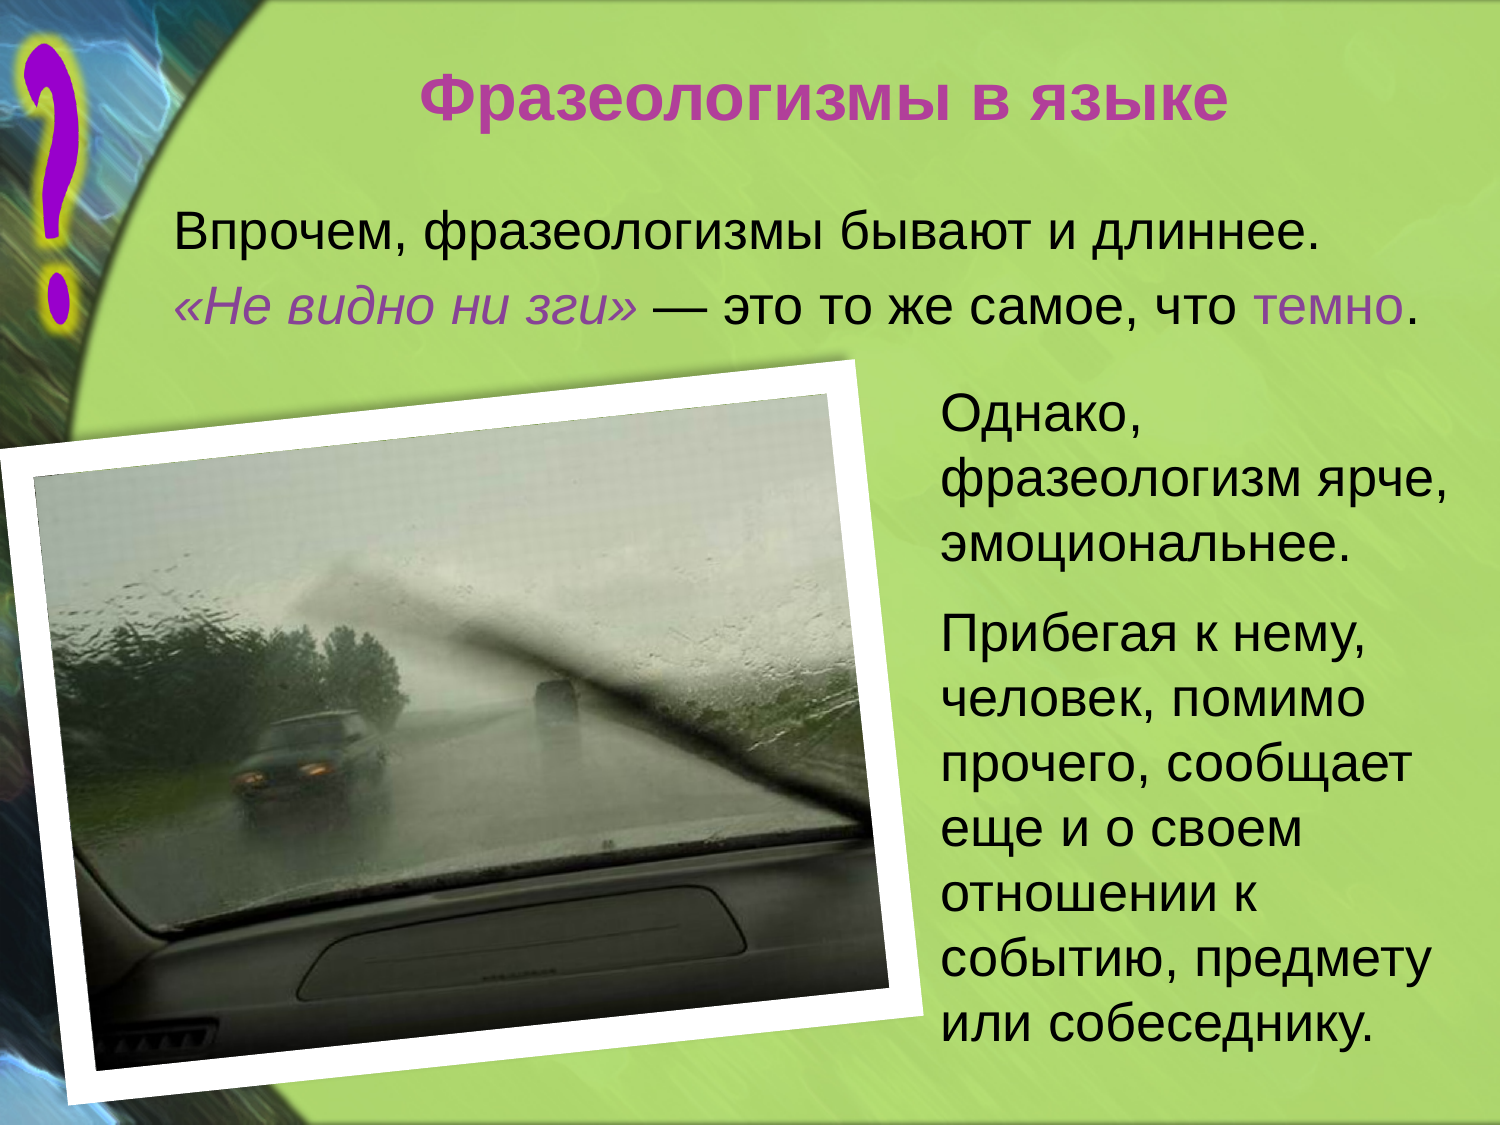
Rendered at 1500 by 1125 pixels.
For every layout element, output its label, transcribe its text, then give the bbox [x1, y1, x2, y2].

picture [0, 0, 1500, 1125]
title Фразеологизмы в языке [187, 34, 1463, 153]
list Впрочем, фразеологизмы бывают и длиннее. «Не видно ни зги» — это то же самое, что темно. [152, 187, 1466, 434]
text_box Однако, фразеологизм ярче, эмоциональнее. Прибегая к нему, человек, помимо прочего, сообщает еще и о своем отношении к событию, предмету или собеседнику. [914, 351, 1477, 1079]
